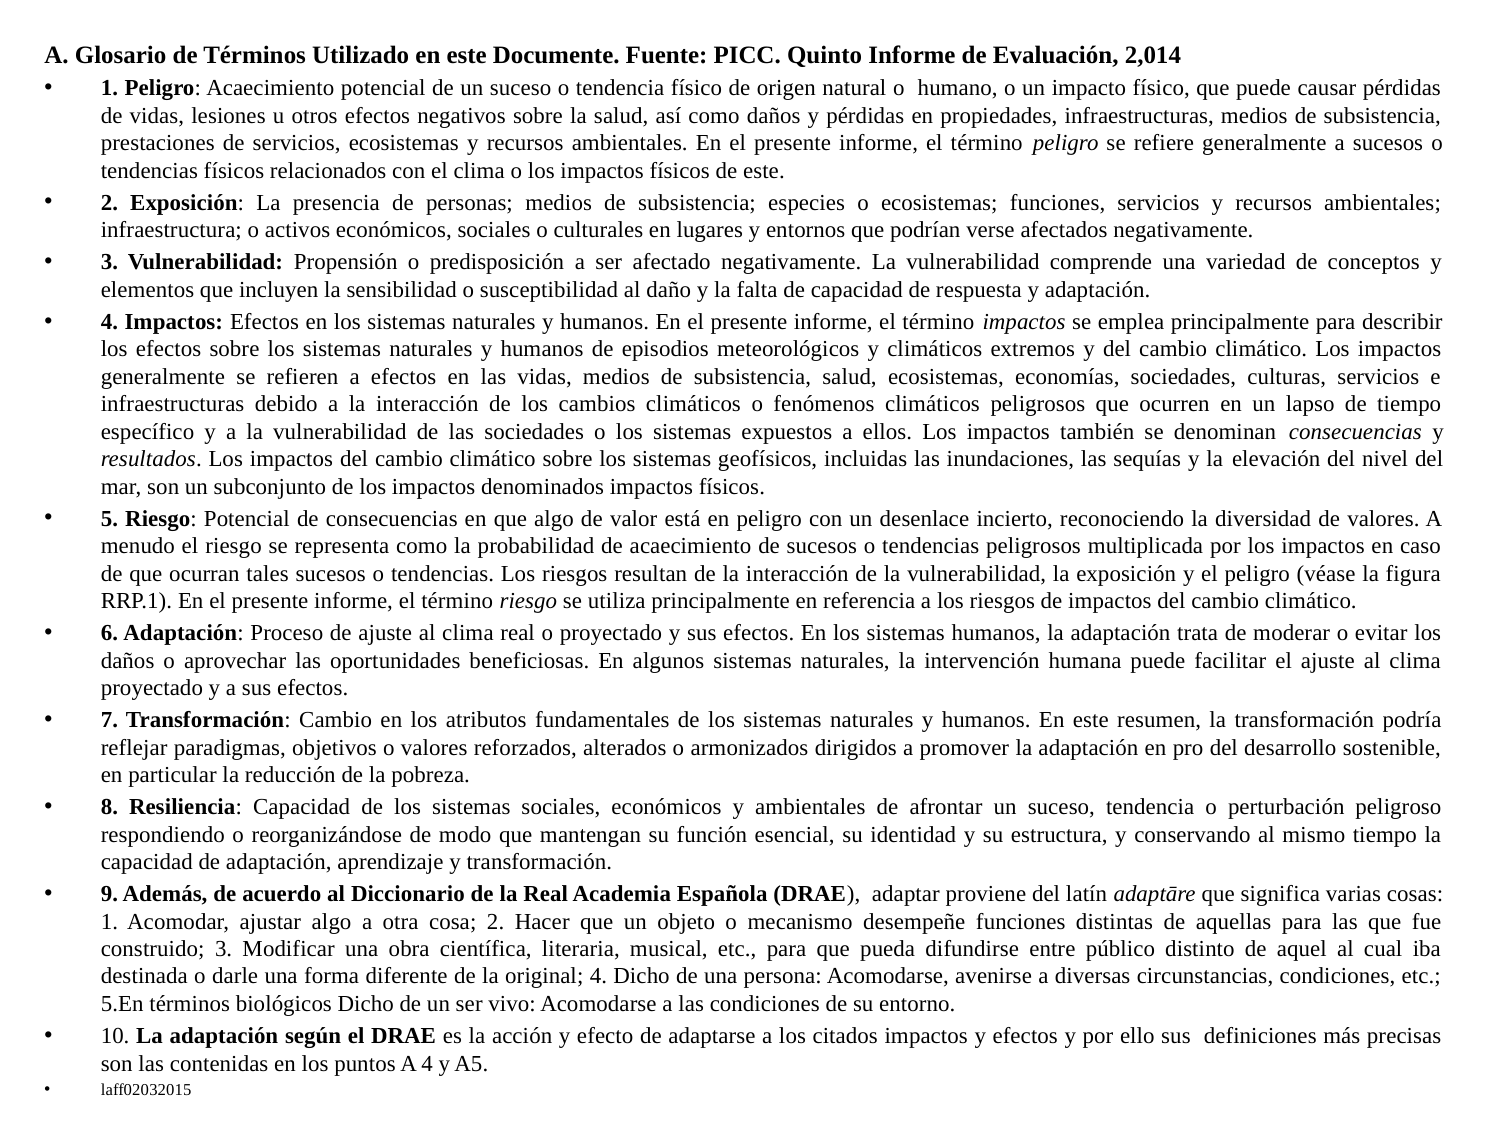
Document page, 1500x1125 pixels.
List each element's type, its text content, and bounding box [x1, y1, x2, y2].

list A. Glosario de Términos Utilizado en este Documente. Fuente: PICC. Quinto Informe de Evaluación, 2,014 1. Peligro: Acaecimiento potencial de un suceso o tendencia físico de origen natural o humano, o un impacto físico, que puede causar pérdidas de vidas, lesiones u otros efectos negativos sobre la salud, así como daños y pérdidas en propiedades, infraestructuras, medios de subsistencia, prestaciones de servicios, ecosistemas y recursos ambientales. En el presente informe, el término peligro se refiere generalmente a sucesos o tendencias físicos relacionados con el clima o los impactos físicos de este. 2. Exposición: La presencia de personas; medios de subsistencia; especies o ecosistemas; funciones, servicios y recursos ambientales; infraestructura; o activos económicos, sociales o culturales en lugares y entornos que podrían verse afectados negativamente. 3. Vulnerabilidad: Propensión o predisposición a ser afectado negativamente. La vulnerabilidad comprende una variedad de conceptos y elementos que incluyen la sensibilidad o susceptibilidad al daño y la falta de capacidad de respuesta y adaptación. 4. Impactos: Efectos en los sistemas naturales y humanos. En el presente informe, el término impactos se emplea principalmente para describir los efectos sobre los sistemas naturales y humanos de episodios meteorológicos y climáticos extremos y del cambio climático. Los impactos generalmente se refieren a efectos en las vidas, medios de subsistencia, salud, ecosistemas, economías, sociedades, culturas, servicios e infraestructuras debido a la interacción de los cambios climáticos o fenómenos climáticos peligrosos que ocurren en un lapso de tiempo específico y a la vulnerabilidad de las sociedades o los sistemas expuestos a ellos. Los impactos también se denominan consecuencias y resultados. Los impactos del cambio climático sobre los sistemas geofísicos, incluidas las inundaciones, las sequías y la elevación del nivel del mar, son un subconjunto de los impactos denominados impactos físicos. 5. Riesgo: Potencial de consecuencias en que algo de valor está en peligro con un desenlace incierto, reconociendo la diversidad de valores. A menudo el riesgo se representa como la probabilidad de acaecimiento de sucesos o tendencias peligrosos multiplicada por los impactos en caso de que ocurran tales sucesos o tendencias. Los riesgos resultan de la interacción de la vulnerabilidad, la exposición y el peligro (véase la figura RRP.1). En el presente informe, el término riesgo se utiliza principalmente en referencia a los riesgos de impactos del cambio climático. 6. Adaptación: Proceso de ajuste al clima real o proyectado y sus efectos. En los sistemas humanos, la adaptación trata de moderar o evitar los daños o aprovechar las oportunidades beneficiosas. En algunos sistemas naturales, la intervención humana puede facilitar el ajuste al clima proyectado y a sus efectos. 7. Transformación: Cambio en los atributos fundamentales de los sistemas naturales y humanos. En este resumen, la transformación podría reflejar paradigmas, objetivos o valores reforzados, alterados o armonizados dirigidos a promover la adaptación en pro del desarrollo sostenible, en particular la reducción de la pobreza. 8. Resiliencia: Capacidad de los sistemas sociales, económicos y ambientales de afrontar un suceso, tendencia o perturbación peligroso respondiendo o reorganizándose de modo que mantengan su función esencial, su identidad y su estructura, y conservando al mismo tiempo la capacidad de adaptación, aprendizaje y transformación. 9. Además, de acuerdo al Diccionario de la Real Academia Española (DRAE), adaptar proviene del latín adaptāre que significa varias cosas: 1. Acomodar, ajustar algo a otra cosa; 2. Hacer que un objeto o mecanismo desempeñe funciones distintas de aquellas para las que fue construido; 3. Modificar una obra científica, literaria, musical, etc., para que pueda difundirse entre público distinto de aquel al cual iba destinada o darle una forma diferente de la original; 4. Dicho de una persona: Acomodarse, avenirse a diversas circunstancias, condiciones, etc.; 5.En términos biológicos Dicho de un ser vivo: Acomodarse a las condiciones de su entorno. 10. La adaptación según el DRAE es la acción y efecto de adaptarse a los citados impactos y efectos y por ello sus definiciones más precisas son las contenidas en los puntos A 4 y A5. laff02032015 [29, 30, 1459, 1125]
